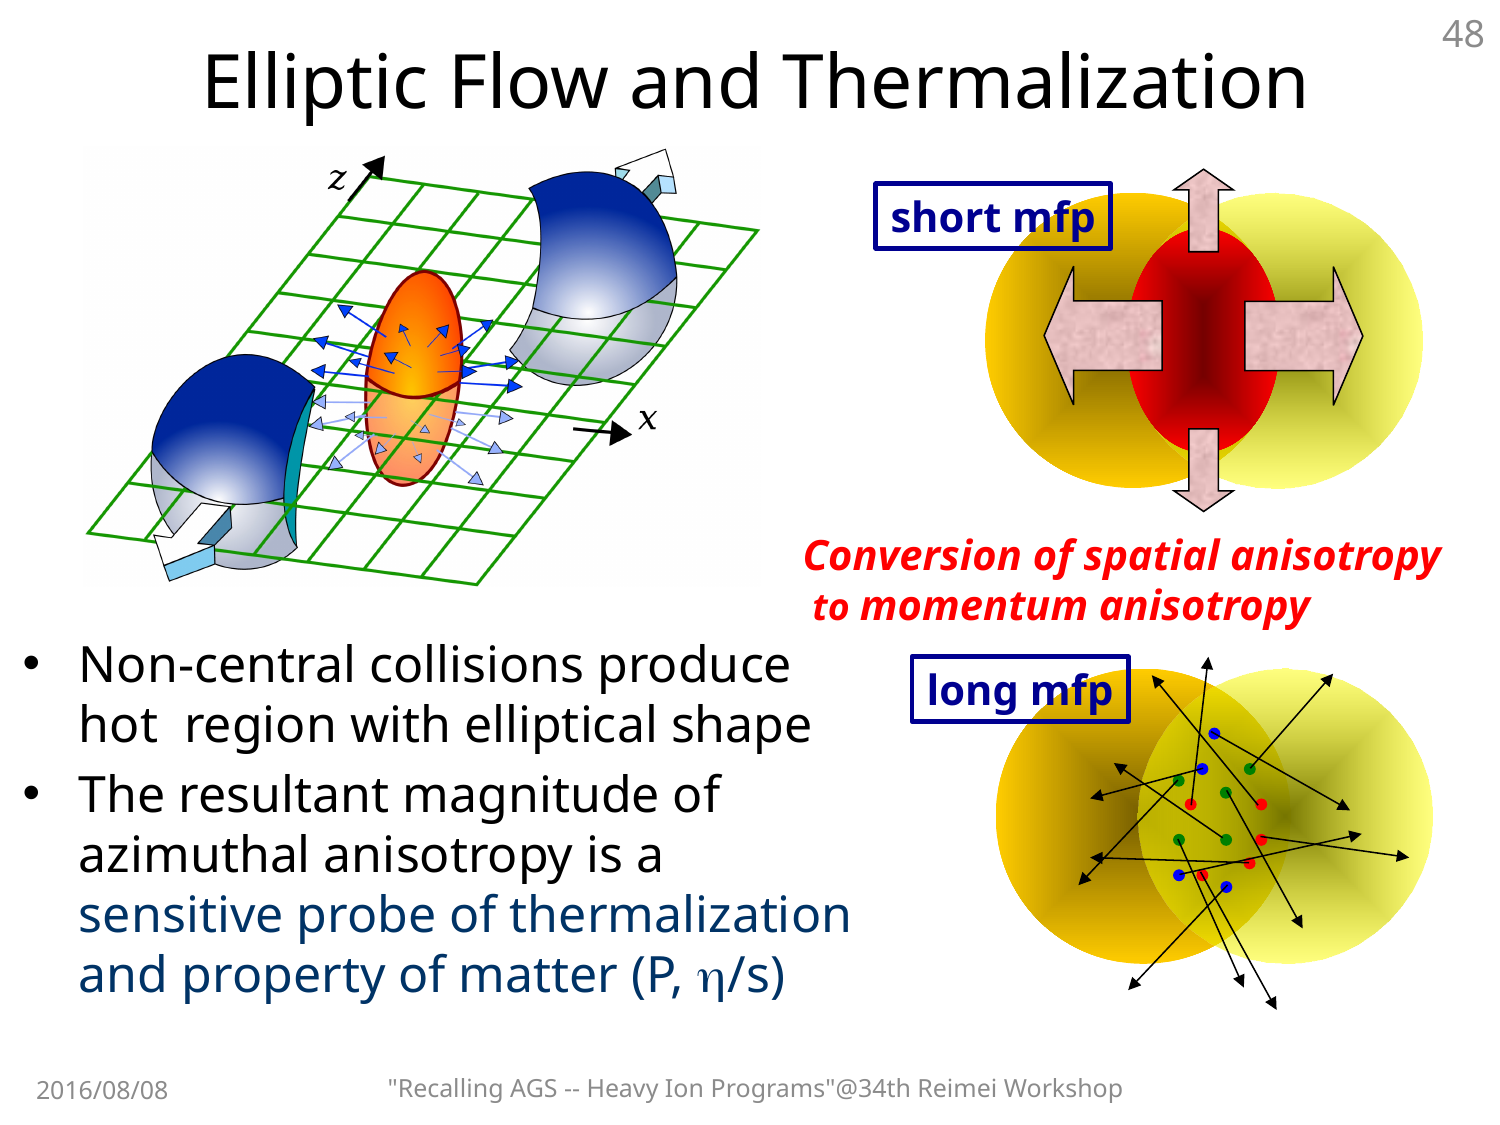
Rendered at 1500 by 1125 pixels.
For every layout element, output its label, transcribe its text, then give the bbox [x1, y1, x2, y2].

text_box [995, 656, 1433, 1011]
text_box short mfp [875, 183, 979, 249]
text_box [984, 168, 1423, 512]
picture [83, 146, 761, 587]
text_box long mfp [911, 656, 994, 722]
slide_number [21, 1059, 190, 1120]
list Non-central collisions produce hot region with elliptical shape The resultant magnitude of azimuthal anisotropy is a sensitive probe of thermalization and property of matter (P, h/s) [7, 624, 887, 1043]
title Elliptic Flow and Thermalization [41, 20, 1471, 137]
slide_number 48 [1384, 5, 1500, 66]
text_box Conversion of spatial anisotropy to momentum anisotropy [787, 521, 1457, 637]
footer "Recalling AGS -- Heavy Ion Programs"@34th Reimei Workshop [212, 1059, 1301, 1120]
